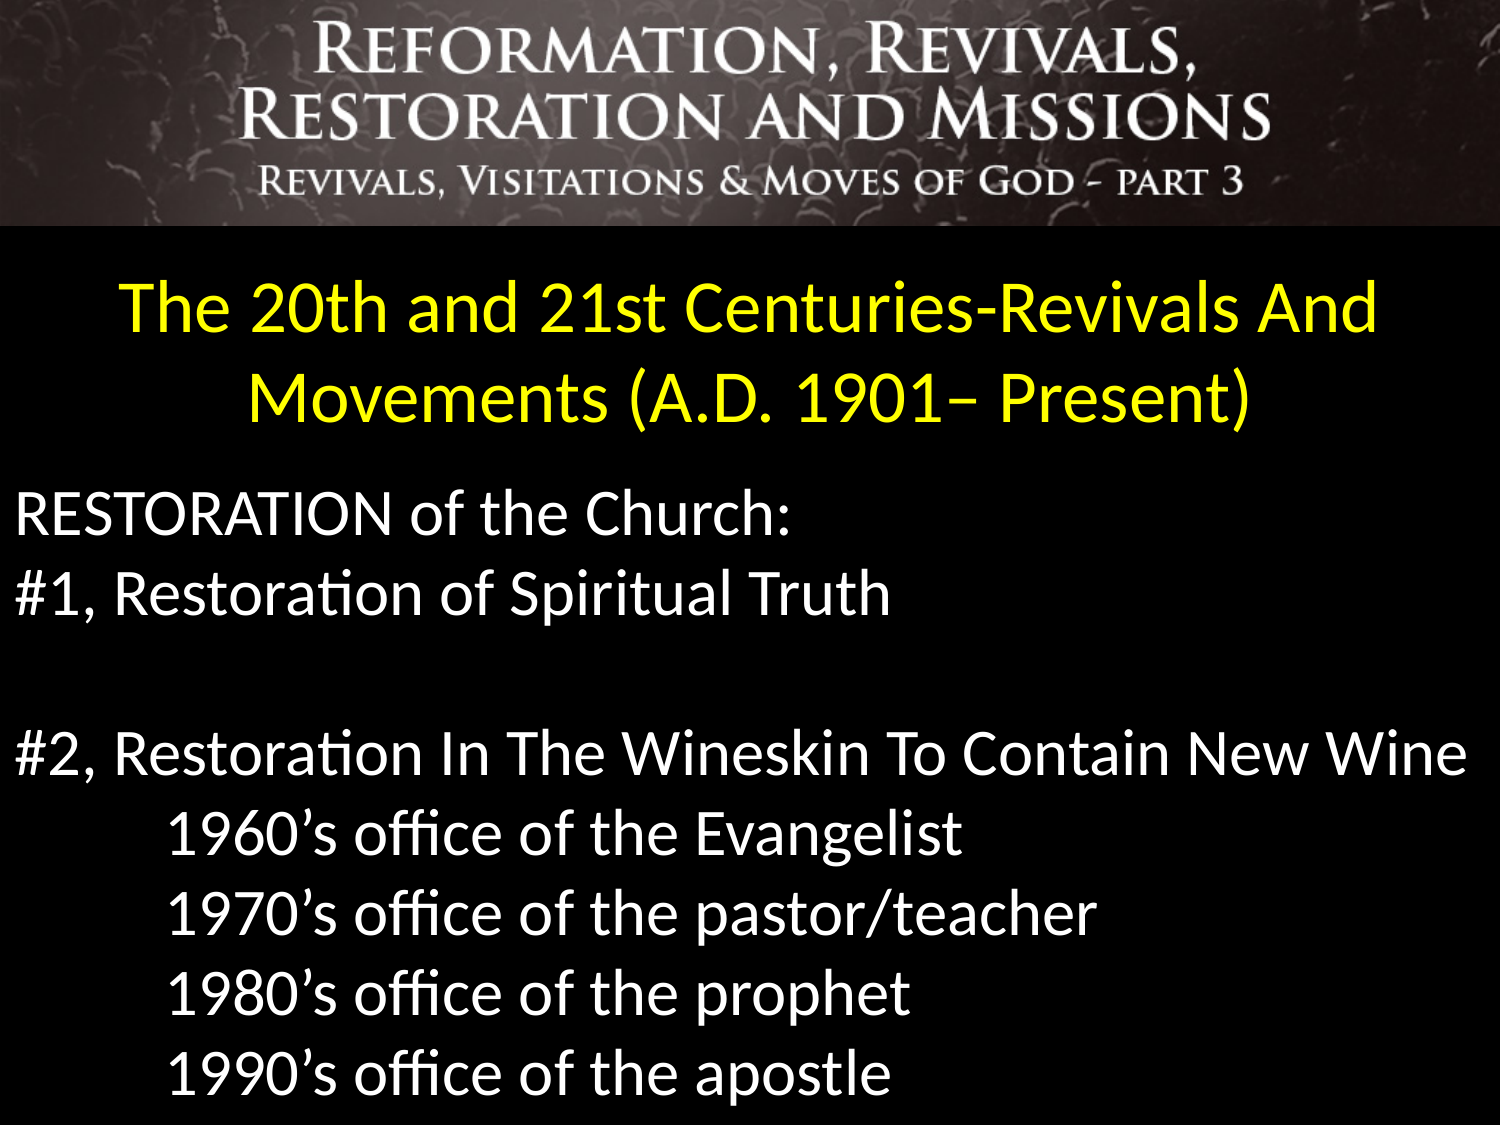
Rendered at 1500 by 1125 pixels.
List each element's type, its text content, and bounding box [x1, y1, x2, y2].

text_box The 20th and 21st Centuries-Revivals And Movements (A.D. 1901– Present) [0, 249, 1500, 445]
picture [0, 0, 1500, 226]
text_box RESTORATION of the Church: #1, Restoration of Spiritual Truth #2, Restoration In The Wineskin To Contain New Wine 1960’s office of the Evangelist 1970’s office of the pastor/teacher 1980’s office of the prophet 1990’s office of the apostle [0, 461, 1500, 1117]
